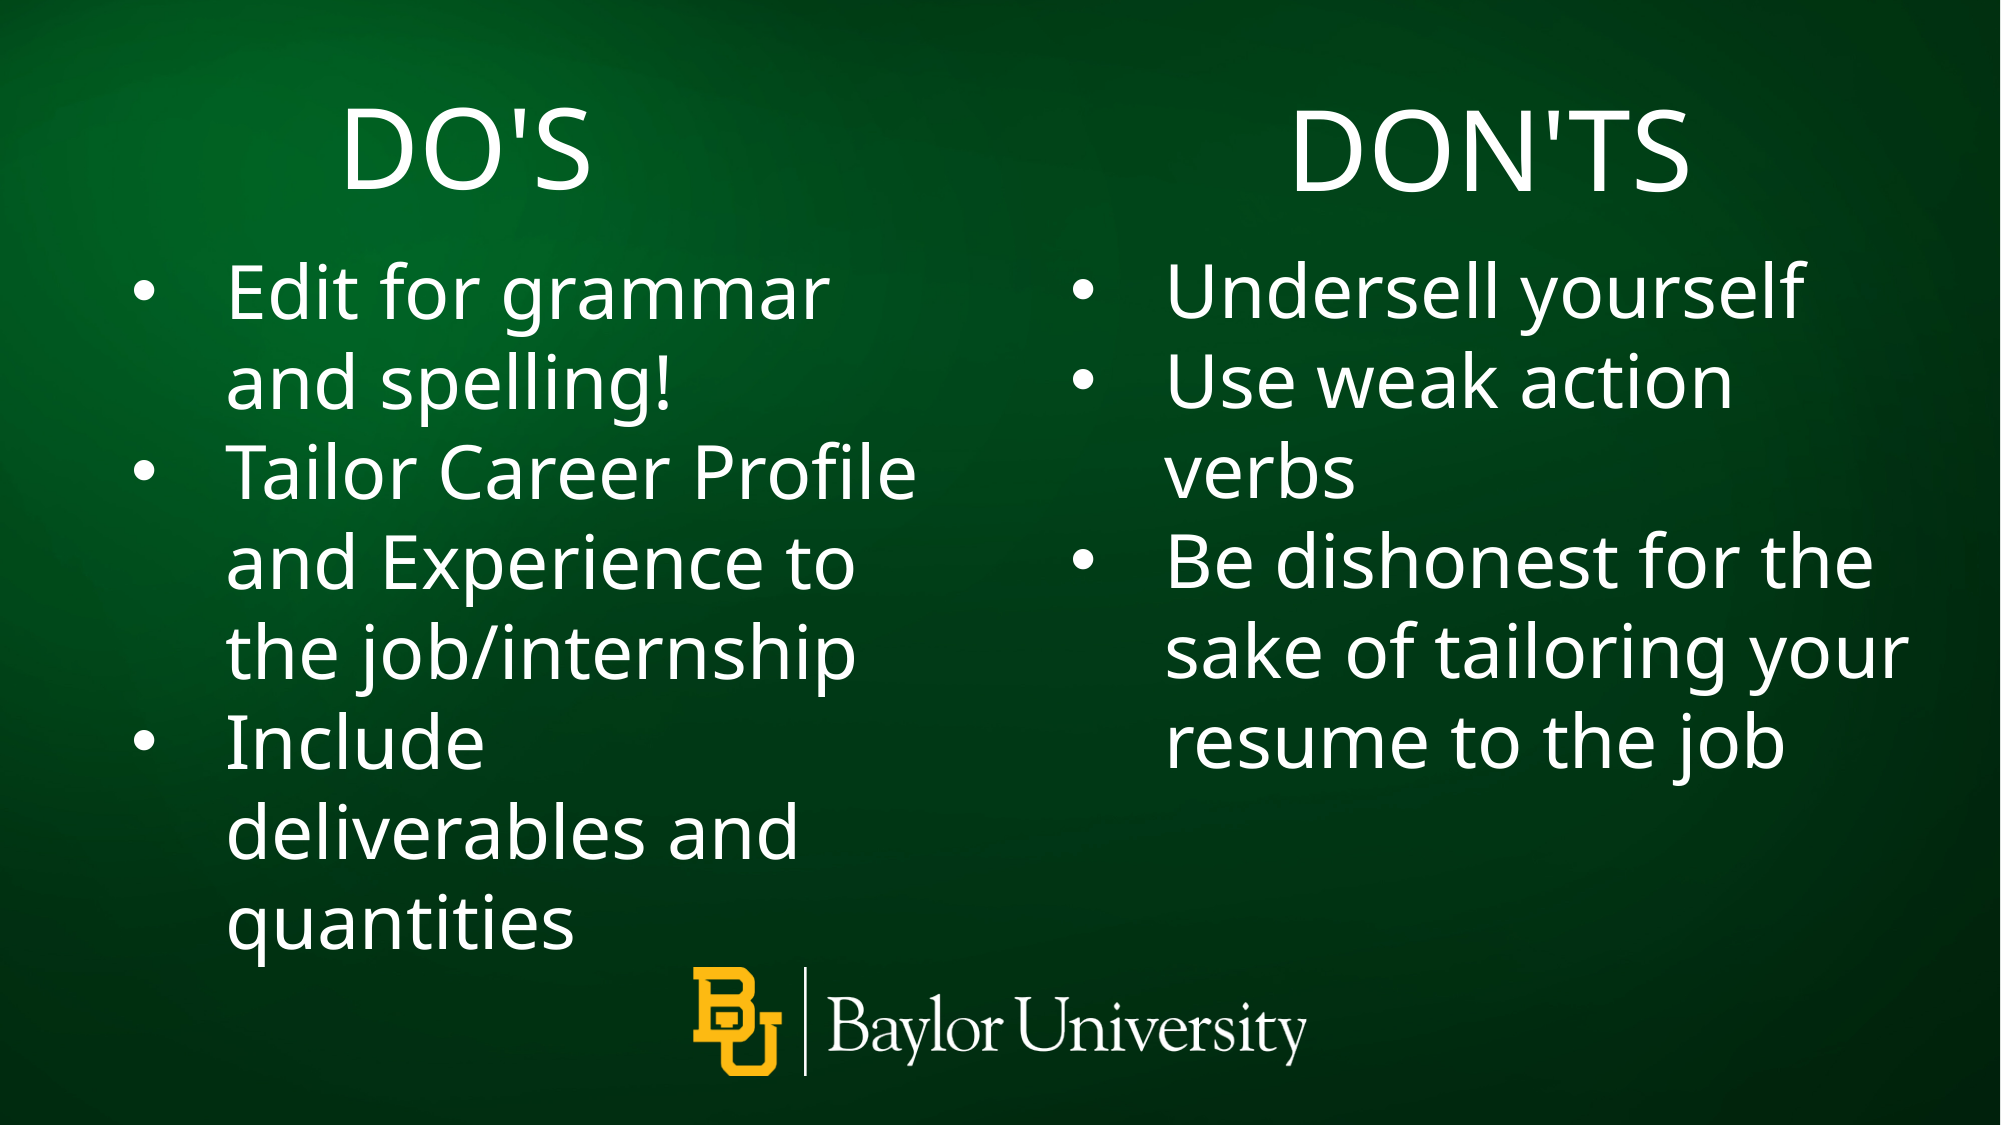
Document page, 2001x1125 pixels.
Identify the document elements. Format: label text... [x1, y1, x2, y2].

picture [0, 0, 2001, 1125]
text_box Edit for grammar and spelling! Tailor Career Profile and Experience to the job/internship Include deliverables and quantities [116, 236, 1000, 1062]
text_box DON'TS [1271, 71, 1723, 222]
text_box Undersell yourself Use weak action verbs Be dishonest for the sake of tailoring your resume to the job [1055, 236, 1939, 882]
text_box DO'S [322, 69, 795, 220]
